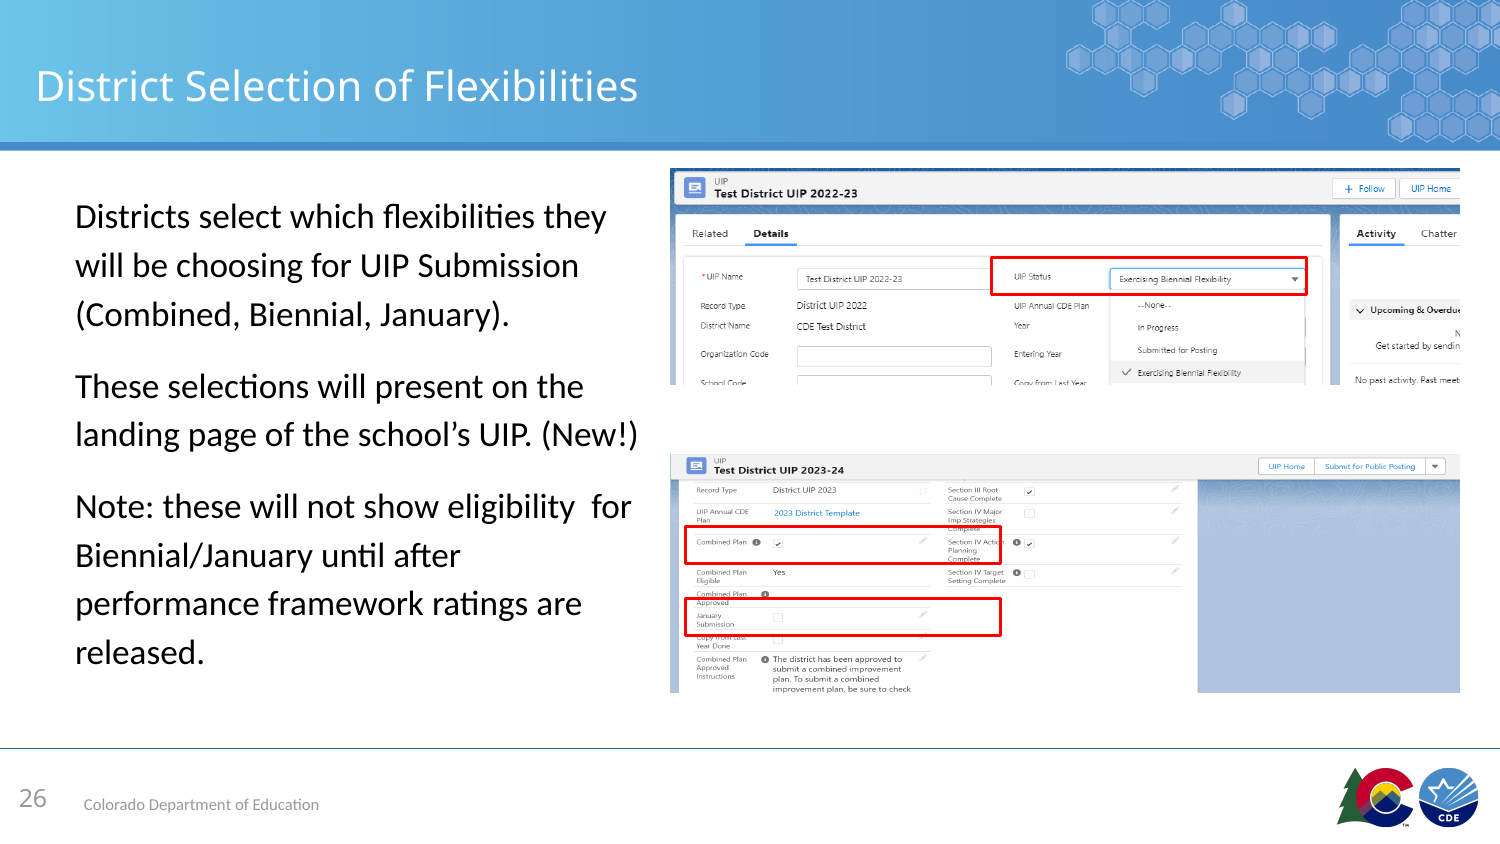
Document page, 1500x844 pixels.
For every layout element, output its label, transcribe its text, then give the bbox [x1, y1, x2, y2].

picture [670, 453, 1461, 693]
list Districts select which flexibilities they will be choosing for UIP Submission (Combined, Biennial, January). These selections will present on the landing page of the school’s UIP. (New!) Note: these will not show eligibility for Biennial/January until after performance framework ratings are released. [75, 187, 644, 712]
picture [670, 167, 1461, 385]
picture [0, 0, 1500, 151]
picture [1336, 767, 1479, 828]
title District Selection of Flexibilities [34, 37, 1433, 132]
slide_number 26 [18, 776, 76, 823]
